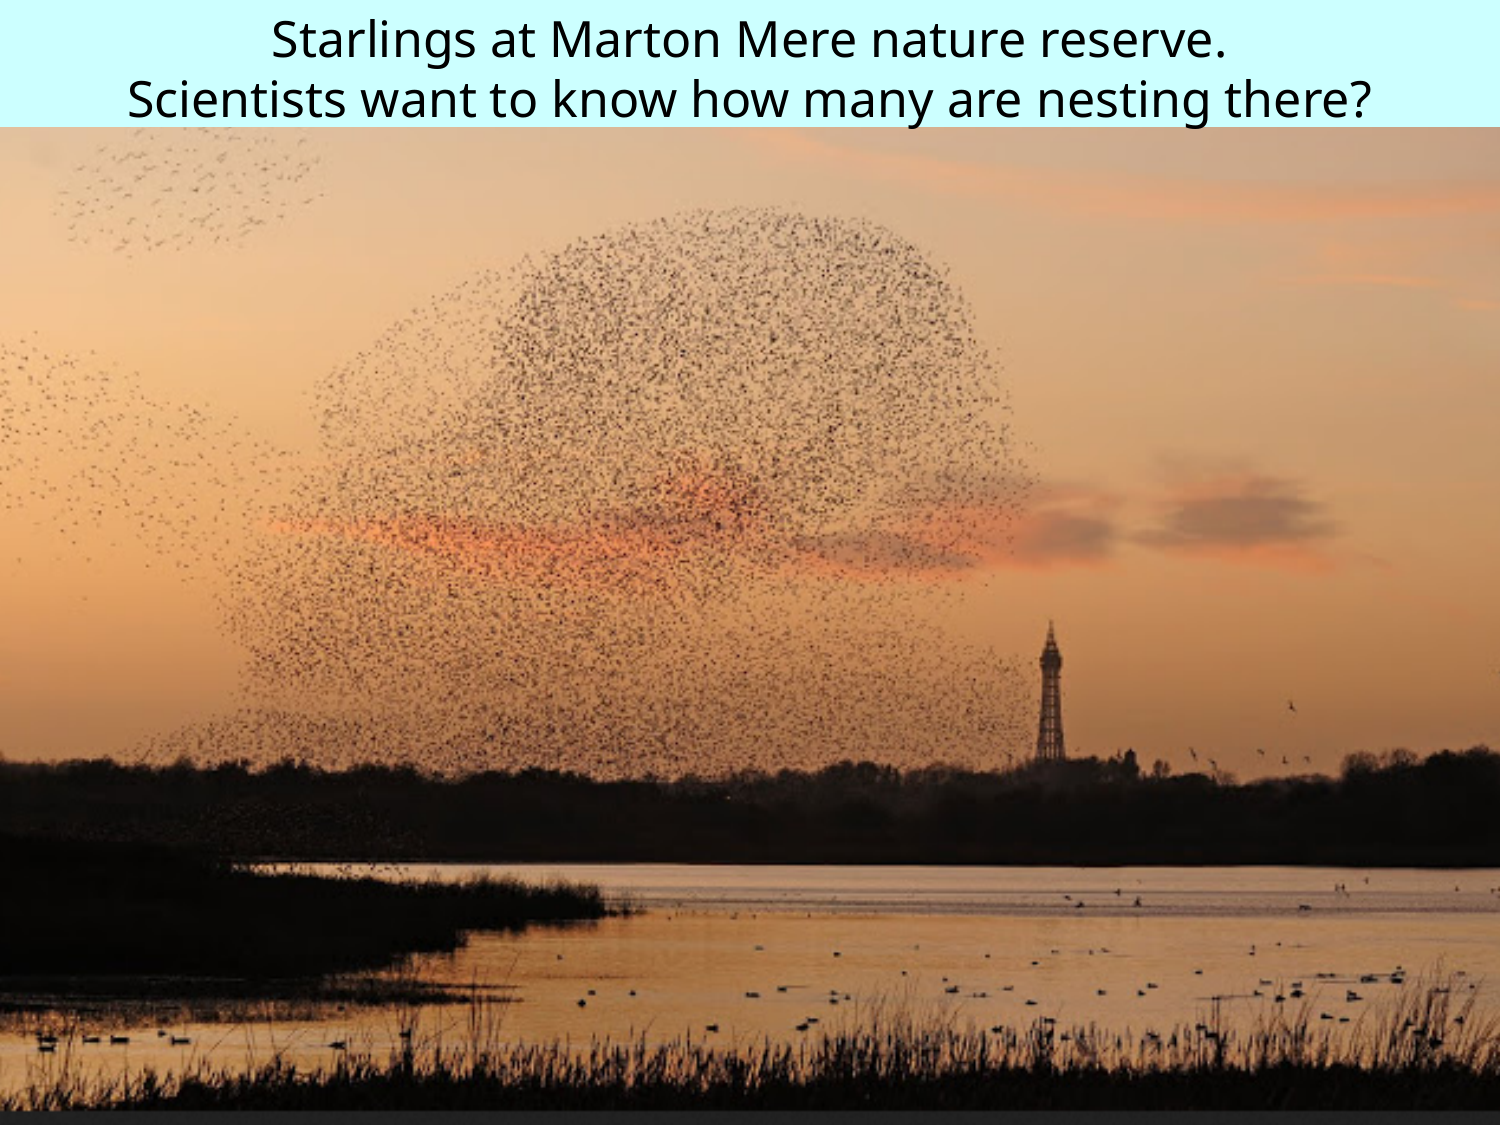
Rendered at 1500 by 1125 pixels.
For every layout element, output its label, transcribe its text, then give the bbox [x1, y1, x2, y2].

text_box Starlings at Marton Mere nature reserve. Scientists want to know how many are nesting there? [0, 0, 1500, 126]
picture [0, 127, 1500, 1125]
